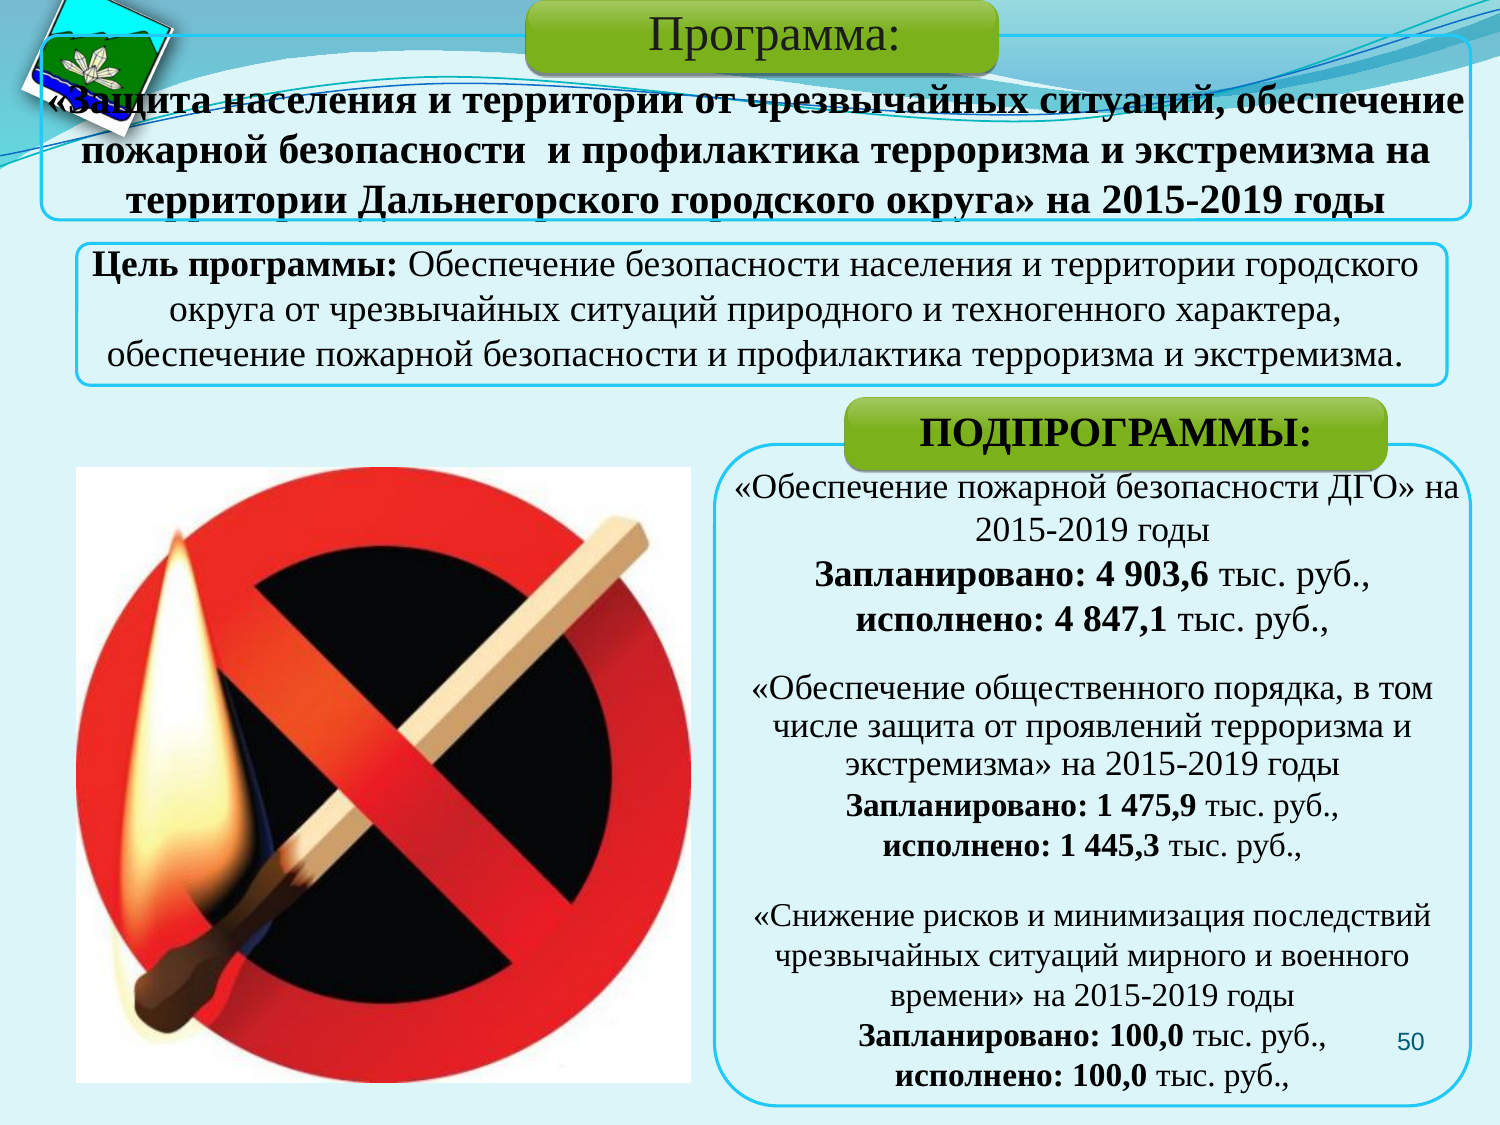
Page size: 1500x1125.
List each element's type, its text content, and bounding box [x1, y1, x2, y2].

title «Защита населения и территории от чрезвычайных ситуаций, обеспечение пожарной безопасности и профилактика терроризма и экстремизма на территории Дальнегорского городского округа» на 2015-2019 годы [41, 207, 1471, 223]
picture [160, 23, 173, 35]
text_box [519, 35, 1005, 86]
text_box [525, 0, 1000, 74]
text_box [41, 35, 161, 131]
text_box [740, 444, 838, 456]
text_box [81, 382, 1443, 386]
text_box «Обеспечение пожарной безопасности ДГО» на 2015-2019 годы Запланировано: 4 903,6 тыс. руб., исполнено: 4 847,1 тыс. руб., «Обеспечение общественного порядка, в том числе защита от проявлений терроризма и экстремизма» на 2015-2019 годы Запланировано: 1 475,9 тыс. руб., исполнено: 1 445,3 тыс. руб., «Снижение рисков и минимизация последствий чрезвычайных ситуаций мирного и военного времени» на 2015-2019 годы Запланировано: 100,0 тыс. руб., исполнено: 100,0 тыс. руб., [702, 456, 1483, 1125]
slide_number 56 [838, 456, 1393, 483]
picture [76, 467, 692, 1083]
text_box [844, 396, 1389, 471]
picture [22, 64, 34, 95]
text_box [1394, 444, 1445, 456]
text_box Цель программы: Обеспечение безопасности населения и территории городского округа от чрезвычайных ситуаций природного и техногенного характера, обеспечение пожарной безопасности и профилактика терроризма и экстремизма. [53, 231, 1459, 382]
picture [41, 0, 155, 119]
text_box [41, 35, 1471, 220]
